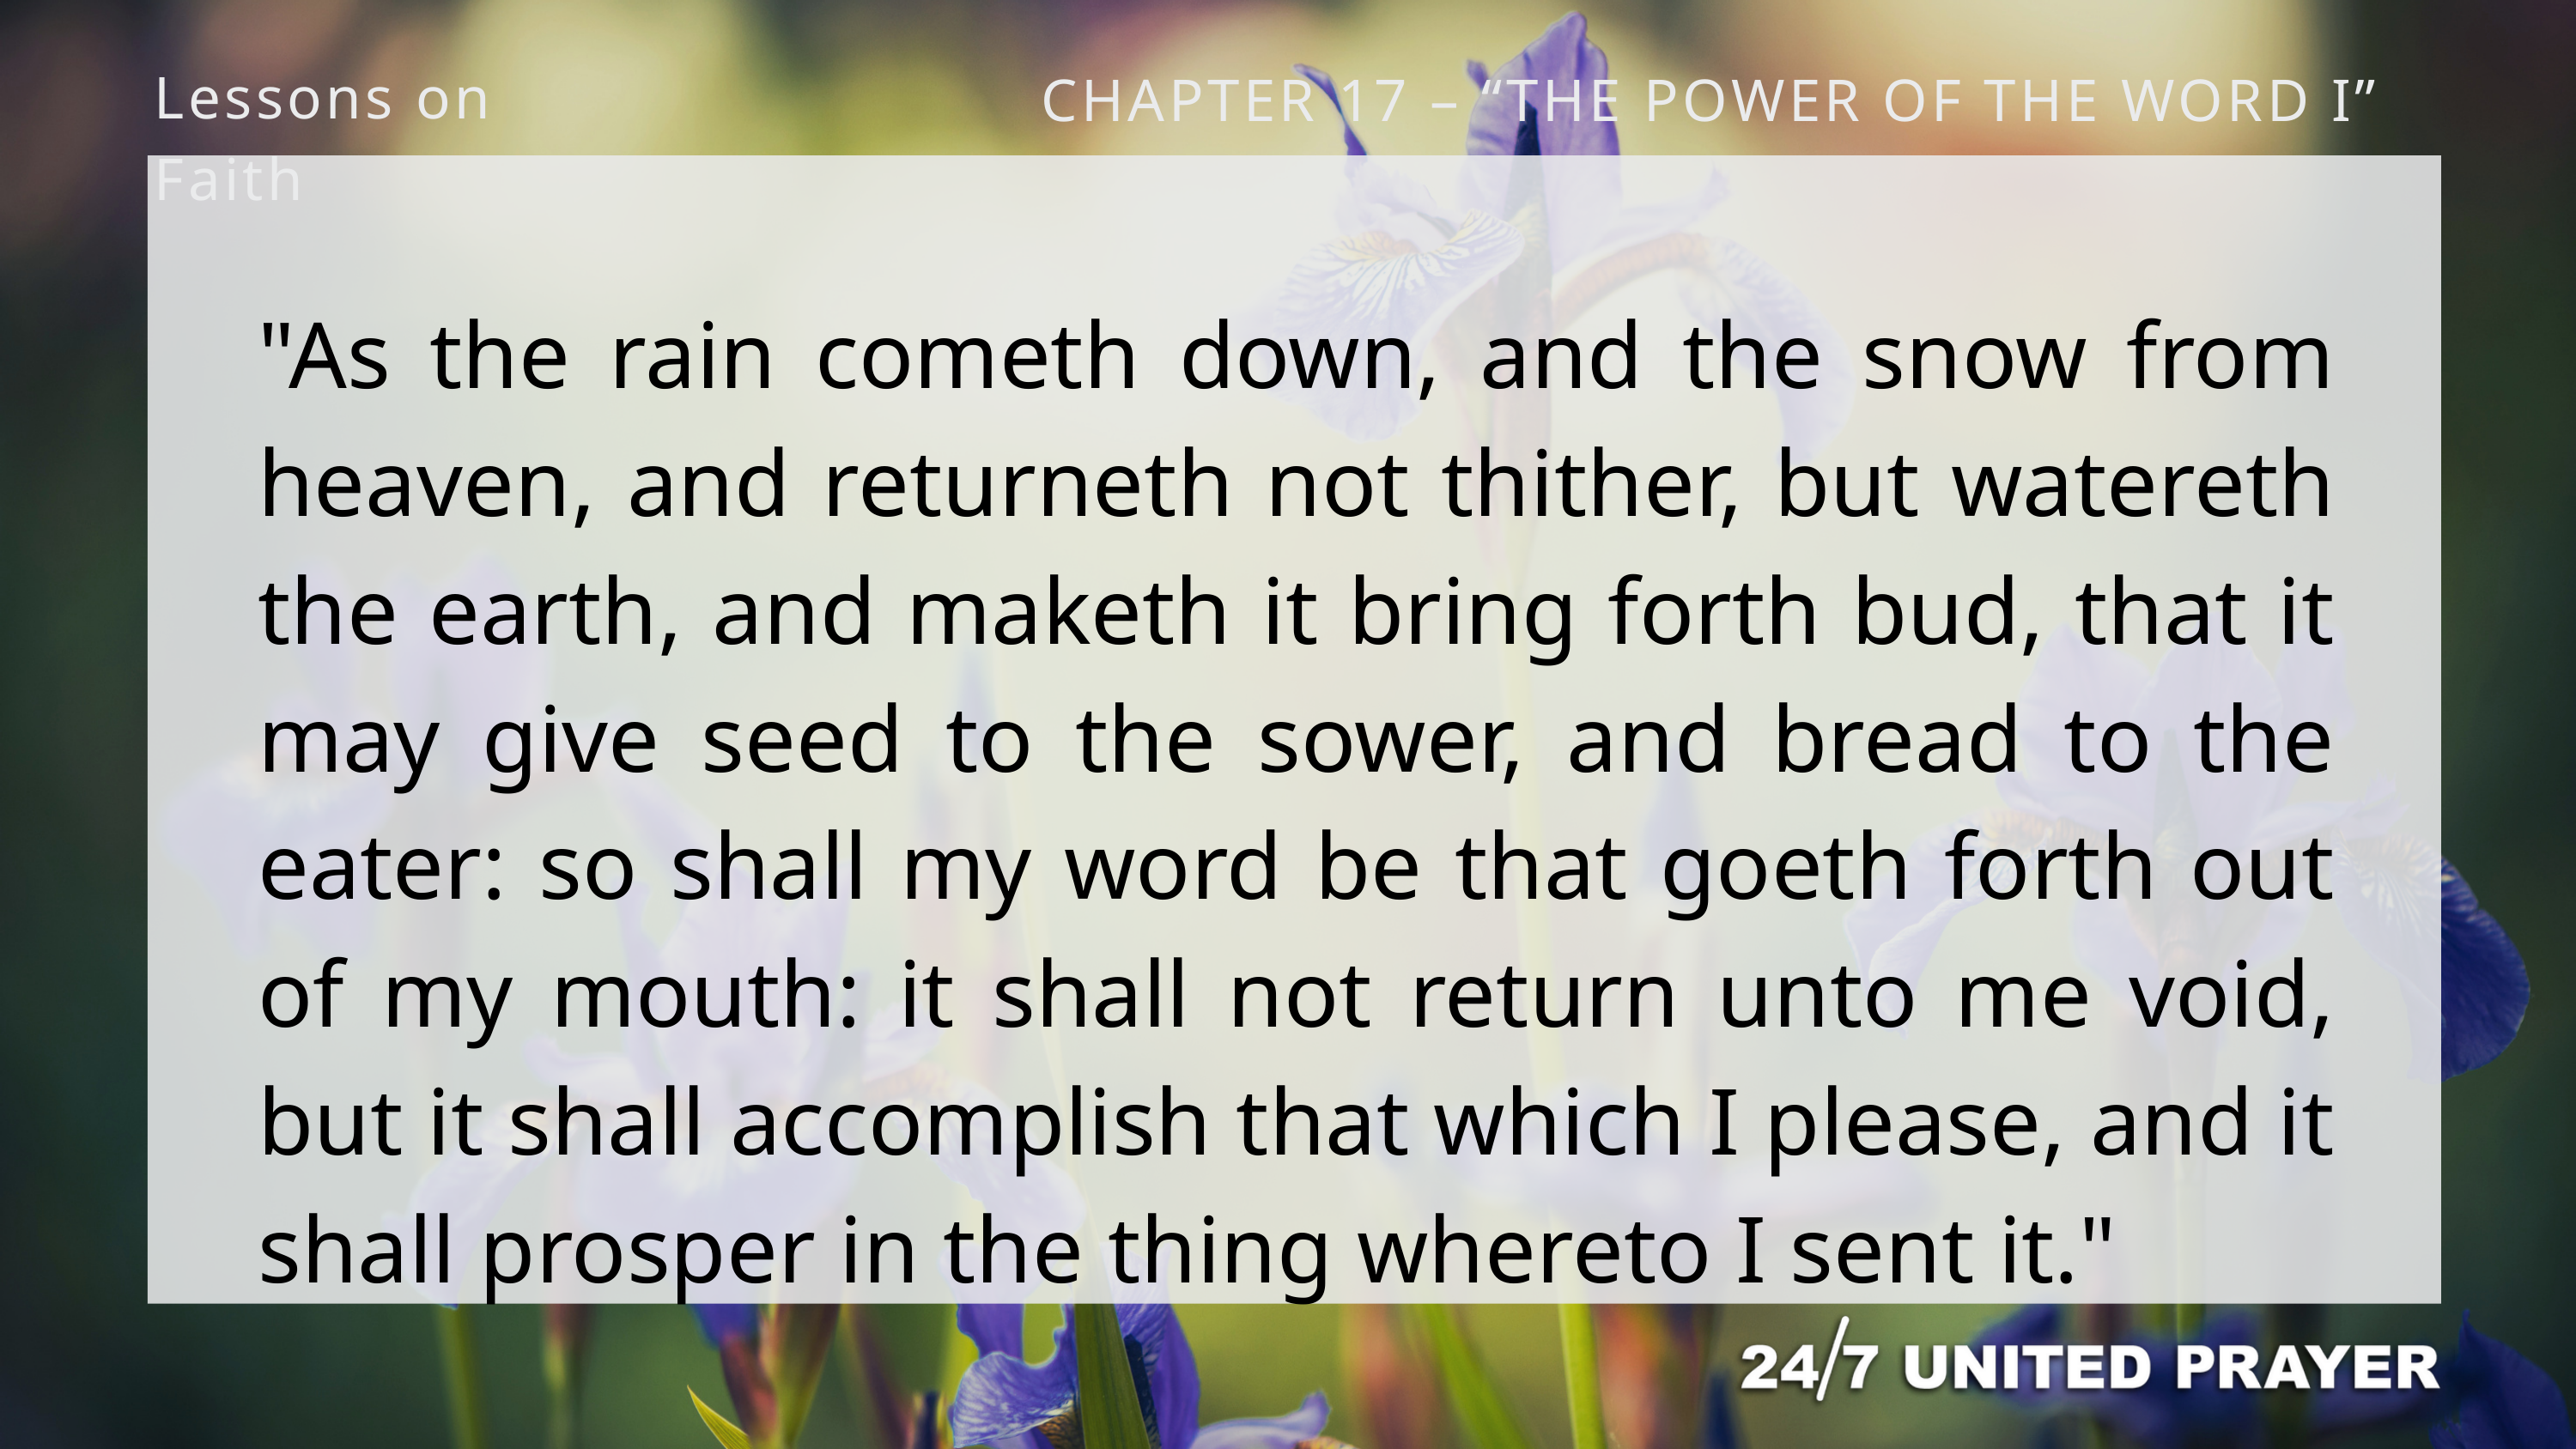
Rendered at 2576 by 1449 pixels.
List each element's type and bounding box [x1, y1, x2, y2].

picture [0, 0, 2576, 1449]
text_box [147, 155, 2442, 1304]
